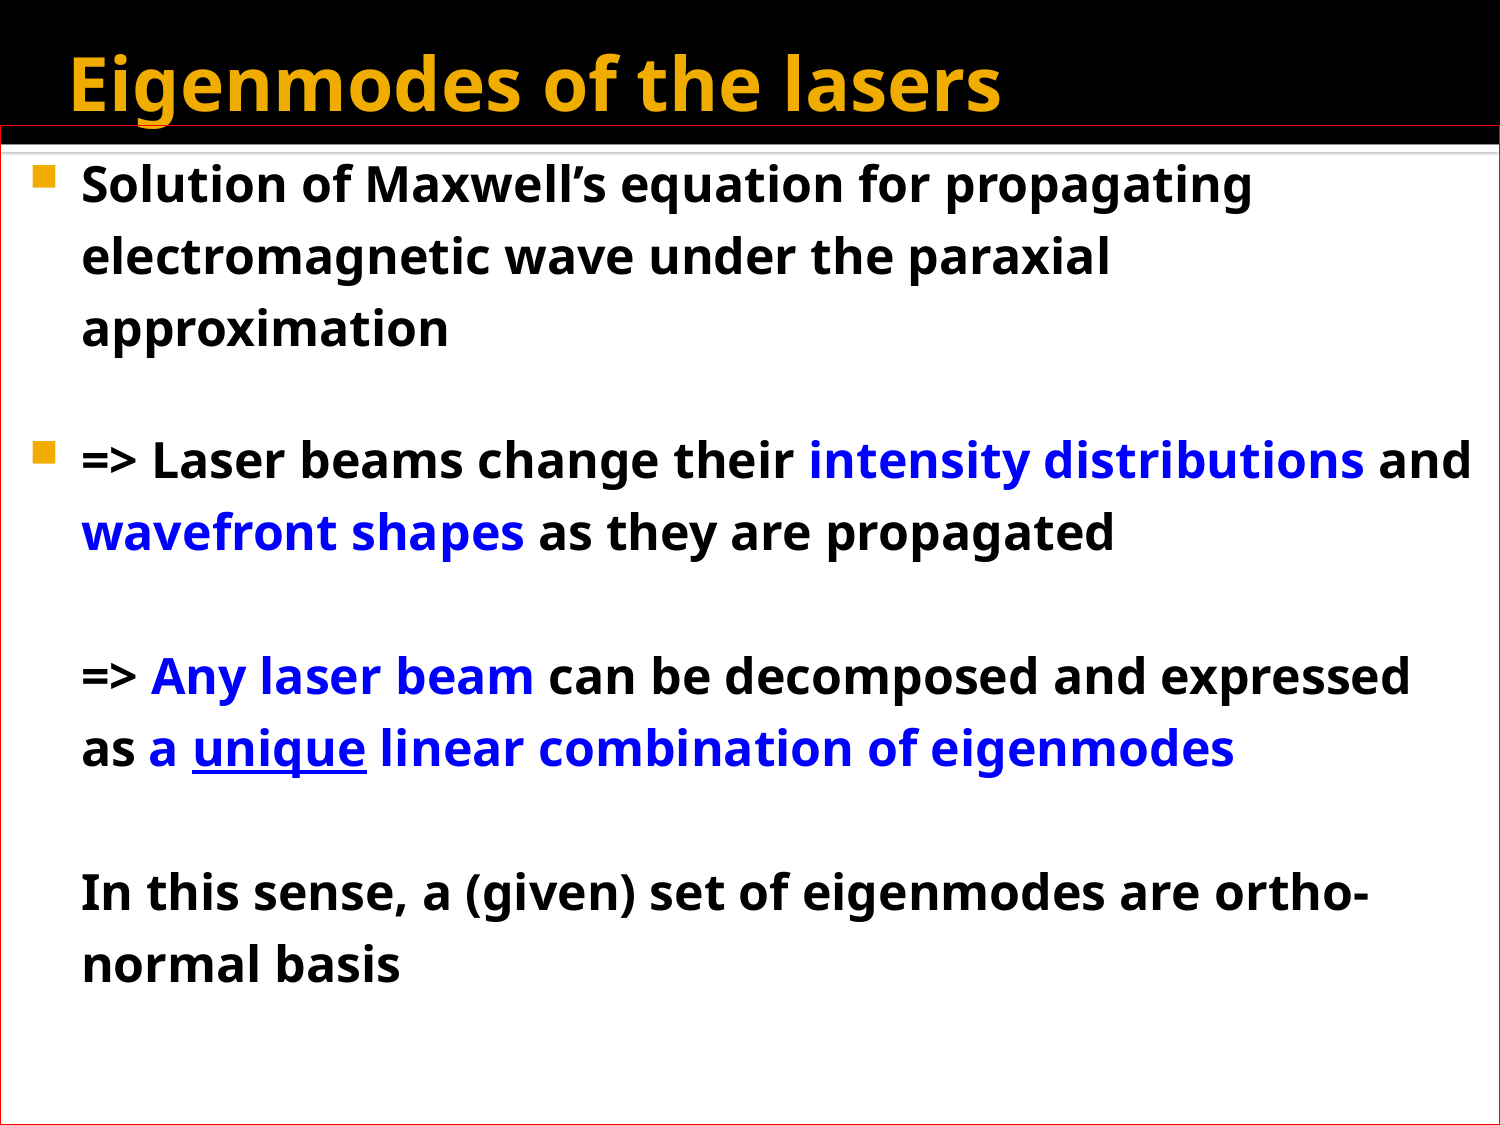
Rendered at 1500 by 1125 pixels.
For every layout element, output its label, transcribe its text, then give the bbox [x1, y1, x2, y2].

list Solution of Maxwell’s equation for propagating electromagnetic wave under the paraxial approximation => Laser beams change their intensity distributions and wavefront shapes as they are propagated => Any laser beam can be decomposed and expressed as a unique linear combination of eigenmodes In this sense, a (given) set of eigenmodes are ortho-normal basis [0, 125, 1500, 1125]
title Eigenmodes of the lasers [52, 21, 1403, 125]
